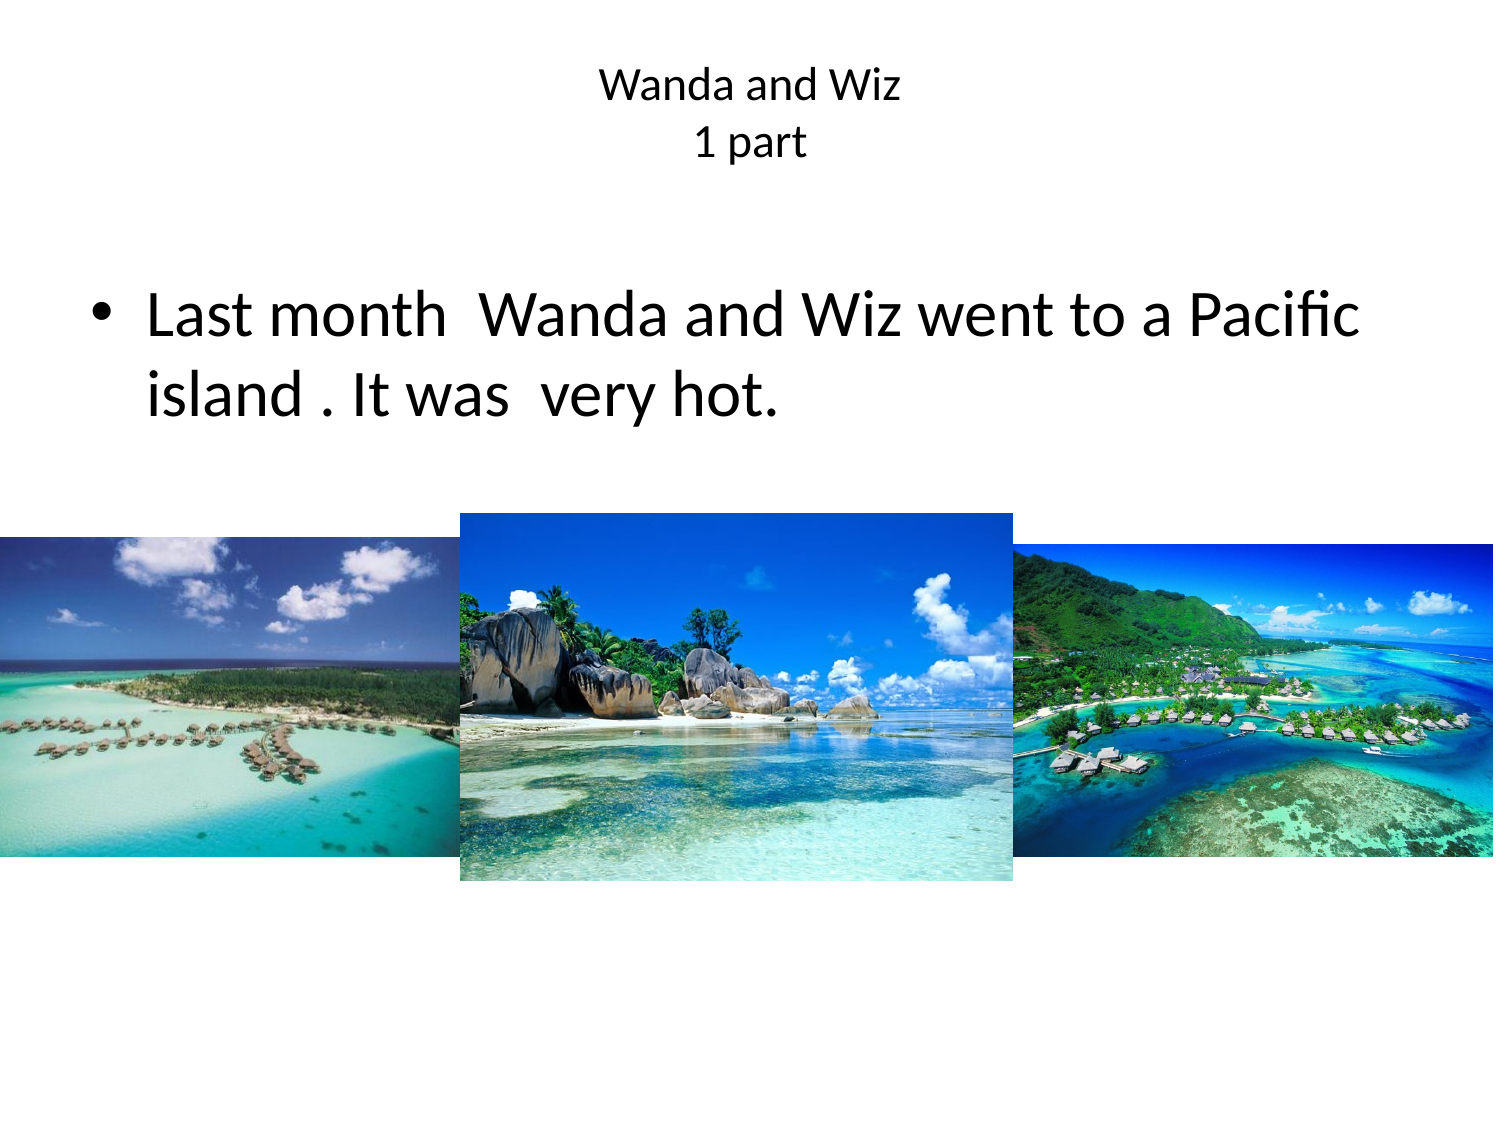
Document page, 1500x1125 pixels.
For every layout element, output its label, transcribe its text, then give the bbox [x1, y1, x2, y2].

list Last month Wanda and Wiz went to a Pacific island . It was very hot. [75, 262, 1425, 500]
picture [0, 513, 1493, 881]
title Wanda and Wiz 1 part [75, 45, 1425, 233]
